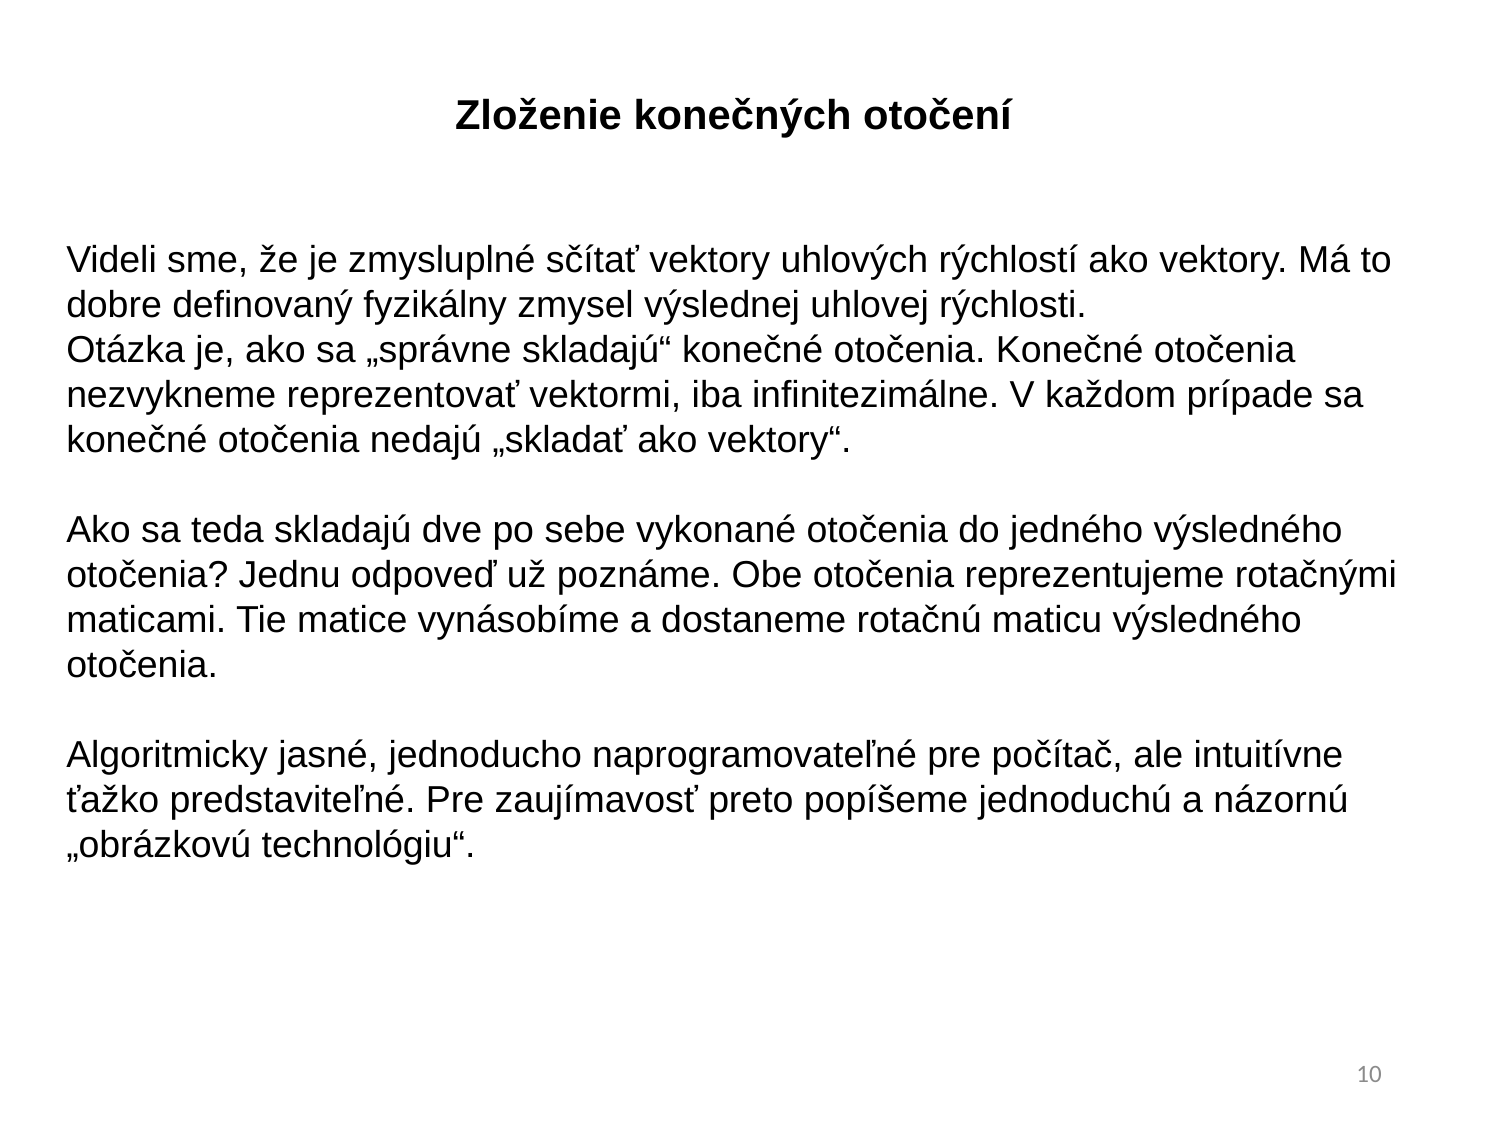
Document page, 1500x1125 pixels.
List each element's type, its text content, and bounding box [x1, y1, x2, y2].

text_box Zloženie konečných otočení [271, 80, 1196, 146]
text_box Videli sme, že je zmysluplné sčítať vektory uhlových rýchlostí ako vektory. Má to dobre definovaný fyzikálny zmysel výslednej uhlovej rýchlosti. Otázka je, ako sa „správne skladajú“ konečné otočenia. Konečné otočenia nezvykneme reprezentovať vektormi, iba infinitezimálne. V každom prípade sa konečné otočenia nedajú „skladať ako vektory“. Ako sa teda skladajú dve po sebe vykonané otočenia do jedného výsledného otočenia? Jednu odpoveď už poznáme. Obe otočenia reprezentujeme rotačnými maticami. Tie matice vynásobíme a dostaneme rotačnú maticu výsledného otočenia. Algoritmicky jasné, jednoducho naprogramovateľné pre počítač, ale intuitívne ťažko predstaviteľné. Pre zaujímavosť preto popíšeme jednoduchú a názornú „obrázkovú technológiu“. [51, 227, 1426, 872]
slide_number 10 [1059, 1042, 1397, 1103]
